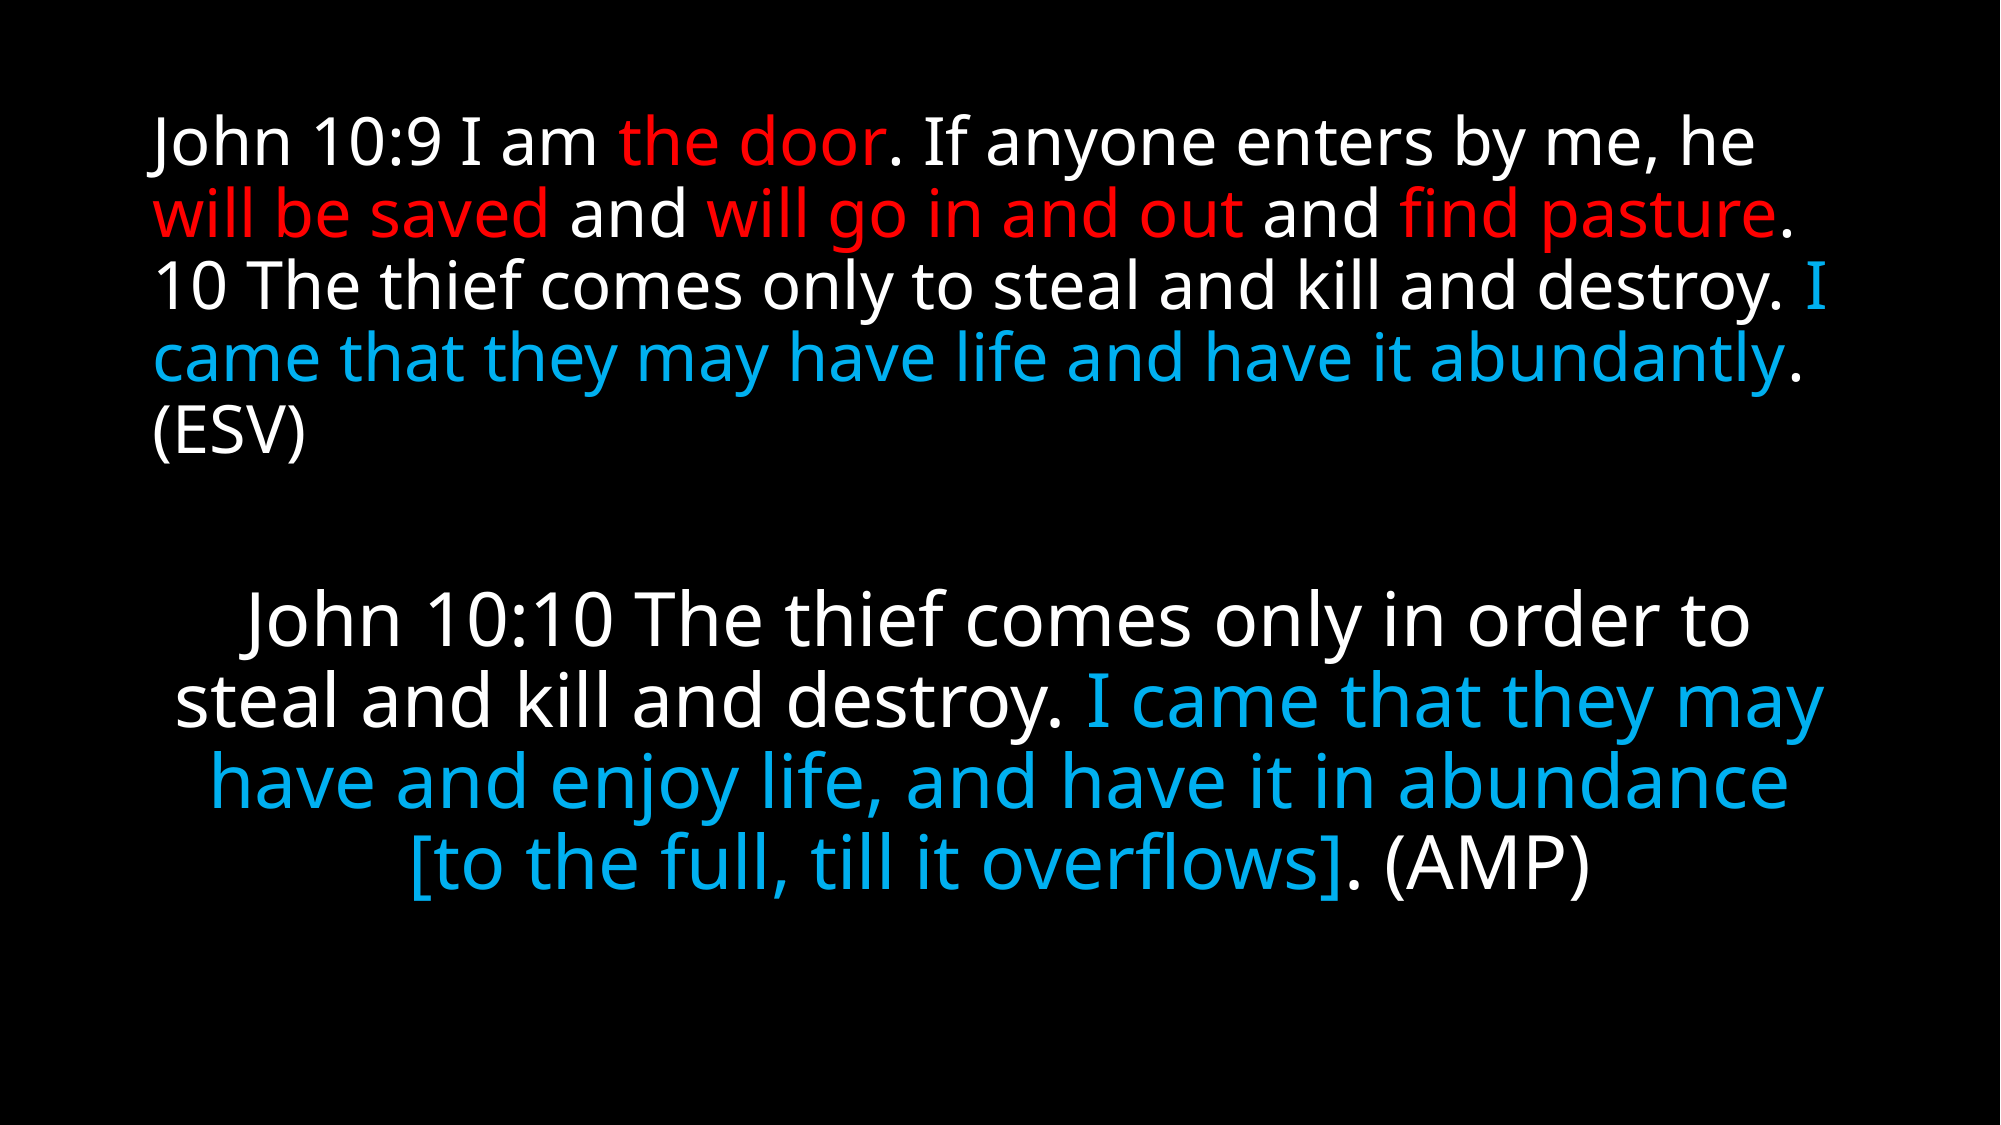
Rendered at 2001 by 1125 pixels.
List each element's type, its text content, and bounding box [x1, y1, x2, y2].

list John 10:9 I am the door. If anyone enters by me, he will be saved and will go in and out and find pasture. 10 The thief comes only to steal and kill and destroy. I came that they may have life and have it abundantly. (ESV) John 10:10 The thief comes only in order to steal and kill and destroy. I came that they may have and enjoy life, and have it in abundance [to the full, till it overflows]. (AMP) [137, 100, 1863, 1014]
